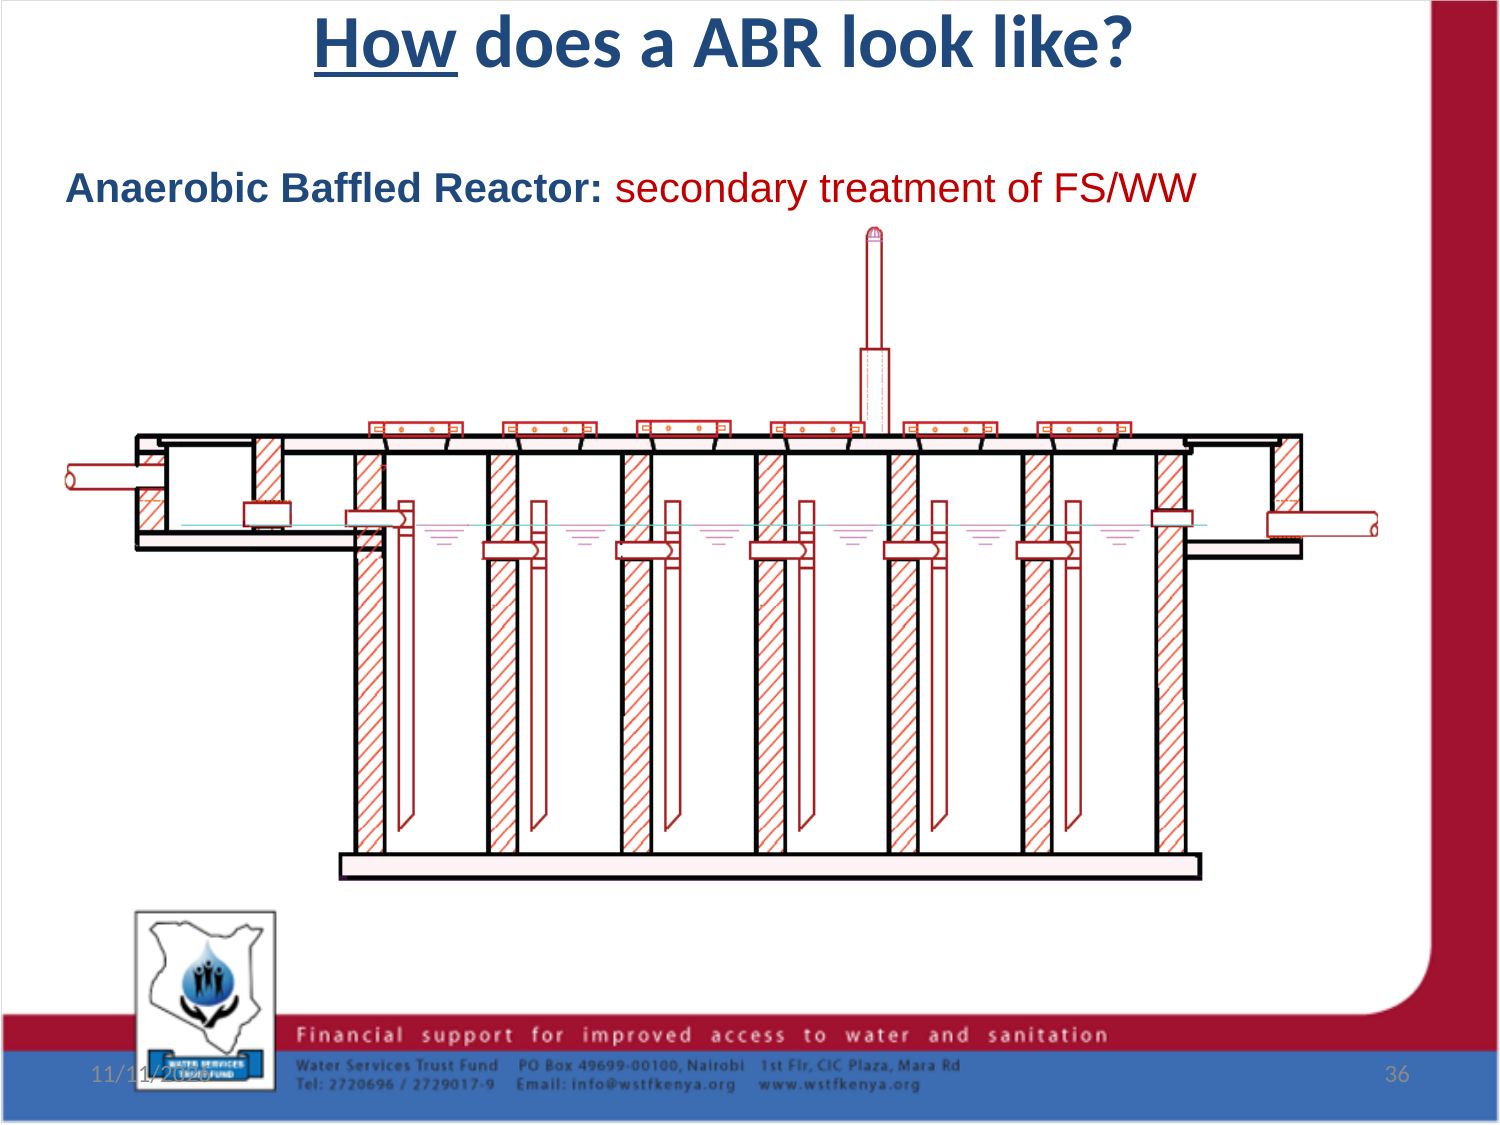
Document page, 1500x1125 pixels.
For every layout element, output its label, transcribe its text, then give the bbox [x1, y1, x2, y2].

title How does a ABR look like? [50, 0, 1400, 100]
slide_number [75, 1042, 425, 1103]
slide_number 36 [1074, 1042, 1425, 1103]
text_box Anaerobic Baffled Reactor: secondary treatment of FS/WW [50, 153, 1375, 210]
picture [0, 0, 1500, 1125]
